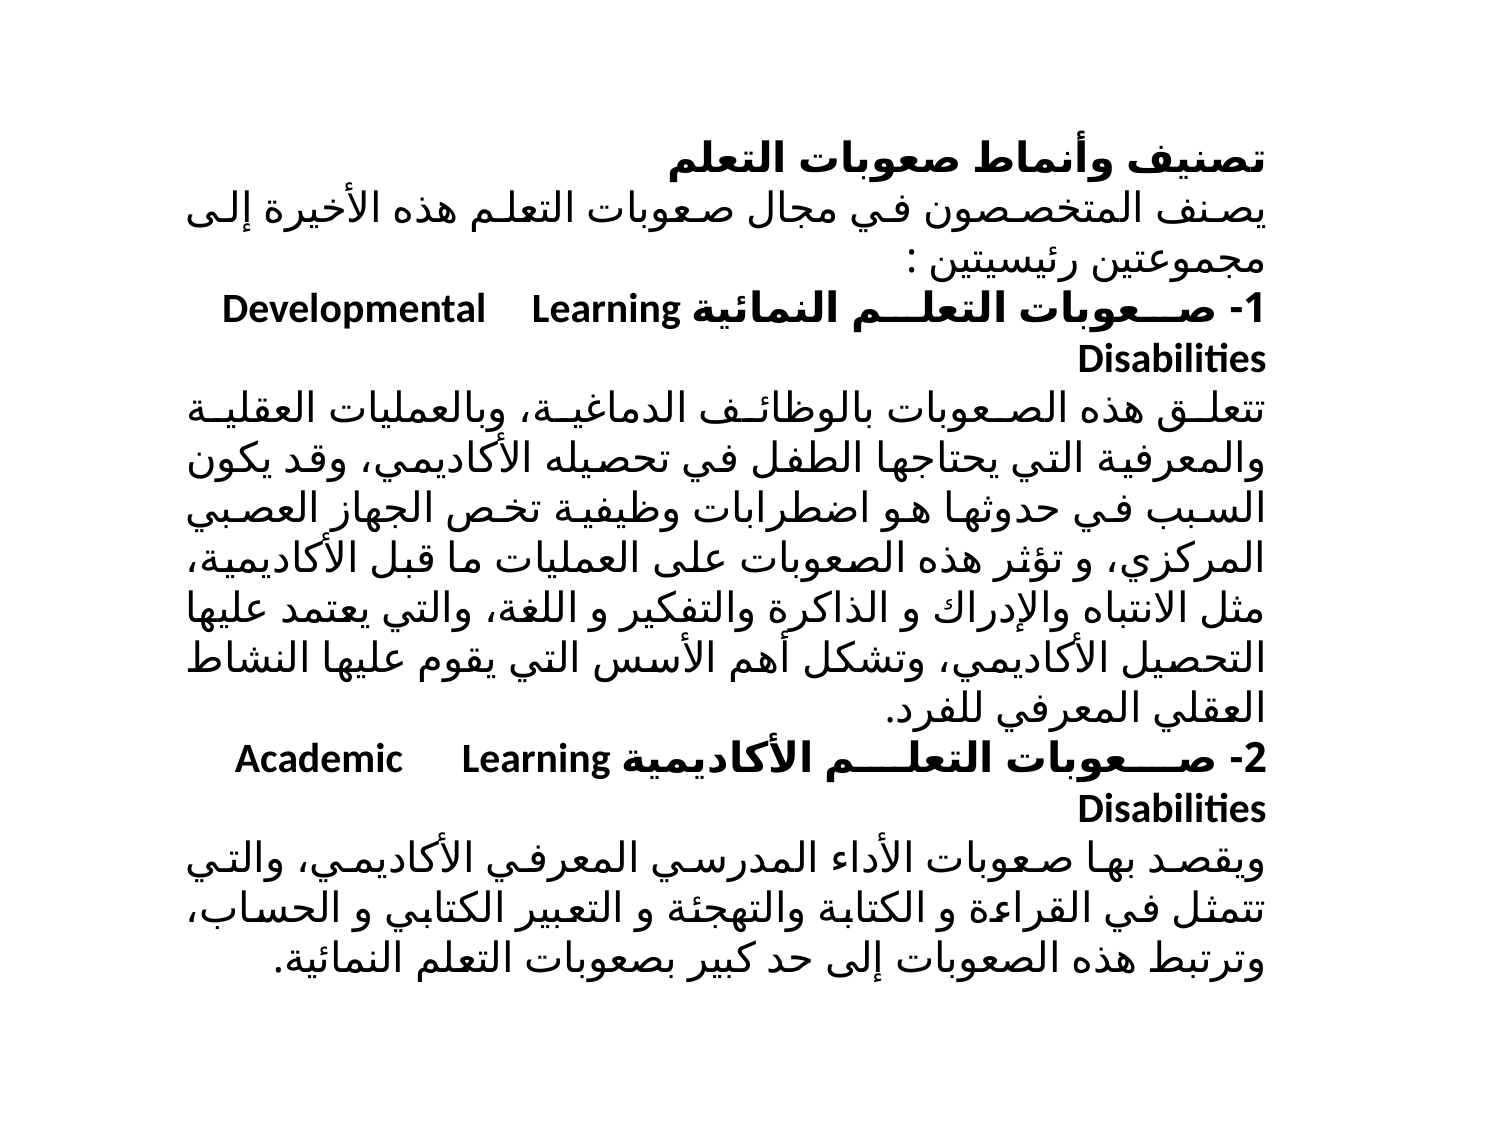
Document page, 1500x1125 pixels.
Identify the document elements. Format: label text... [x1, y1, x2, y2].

text_box تصنيف وأنماط صعوبات التعلم يصنف المتخصصون في مجال صعوبات التعلم هذه الأخيرة إلى مجموعتين رئيسيتين : 1- صعوبات التعلم النمائية Developmental Learning Disabilities تتعلق هذه الصعوبات بالوظائف الدماغية، وبالعمليات العقلية والمعرفية التي يحتاجها الطفل في تحصيله الأكاديمي، وقد يكون السبب في حدوثها هو اضطرابات وظيفية تخص الجهاز العصبي المركزي، و تؤثر هذه الصعوبات على العمليات ما قبل الأكاديمية، مثل الانتباه والإدراك و الذاكرة والتفكير و اللغة، والتي يعتمد عليها التحصيل الأكاديمي، وتشكل أهم الأسس التي يقوم عليها النشاط العقلي المعرفي للفرد. 2- صعوبات التعلم الأكاديمية Academic Learning Disabilities ويقصد بها صعوبات الأداء المدرسي المعرفي الأكاديمي، والتي تتمثل في القراءة و الكتابة والتهجئة و التعبير الكتابي و الحساب، وترتبط هذه الصعوبات إلى حد كبير بصعوبات التعلم النمائية. [171, 123, 1282, 989]
